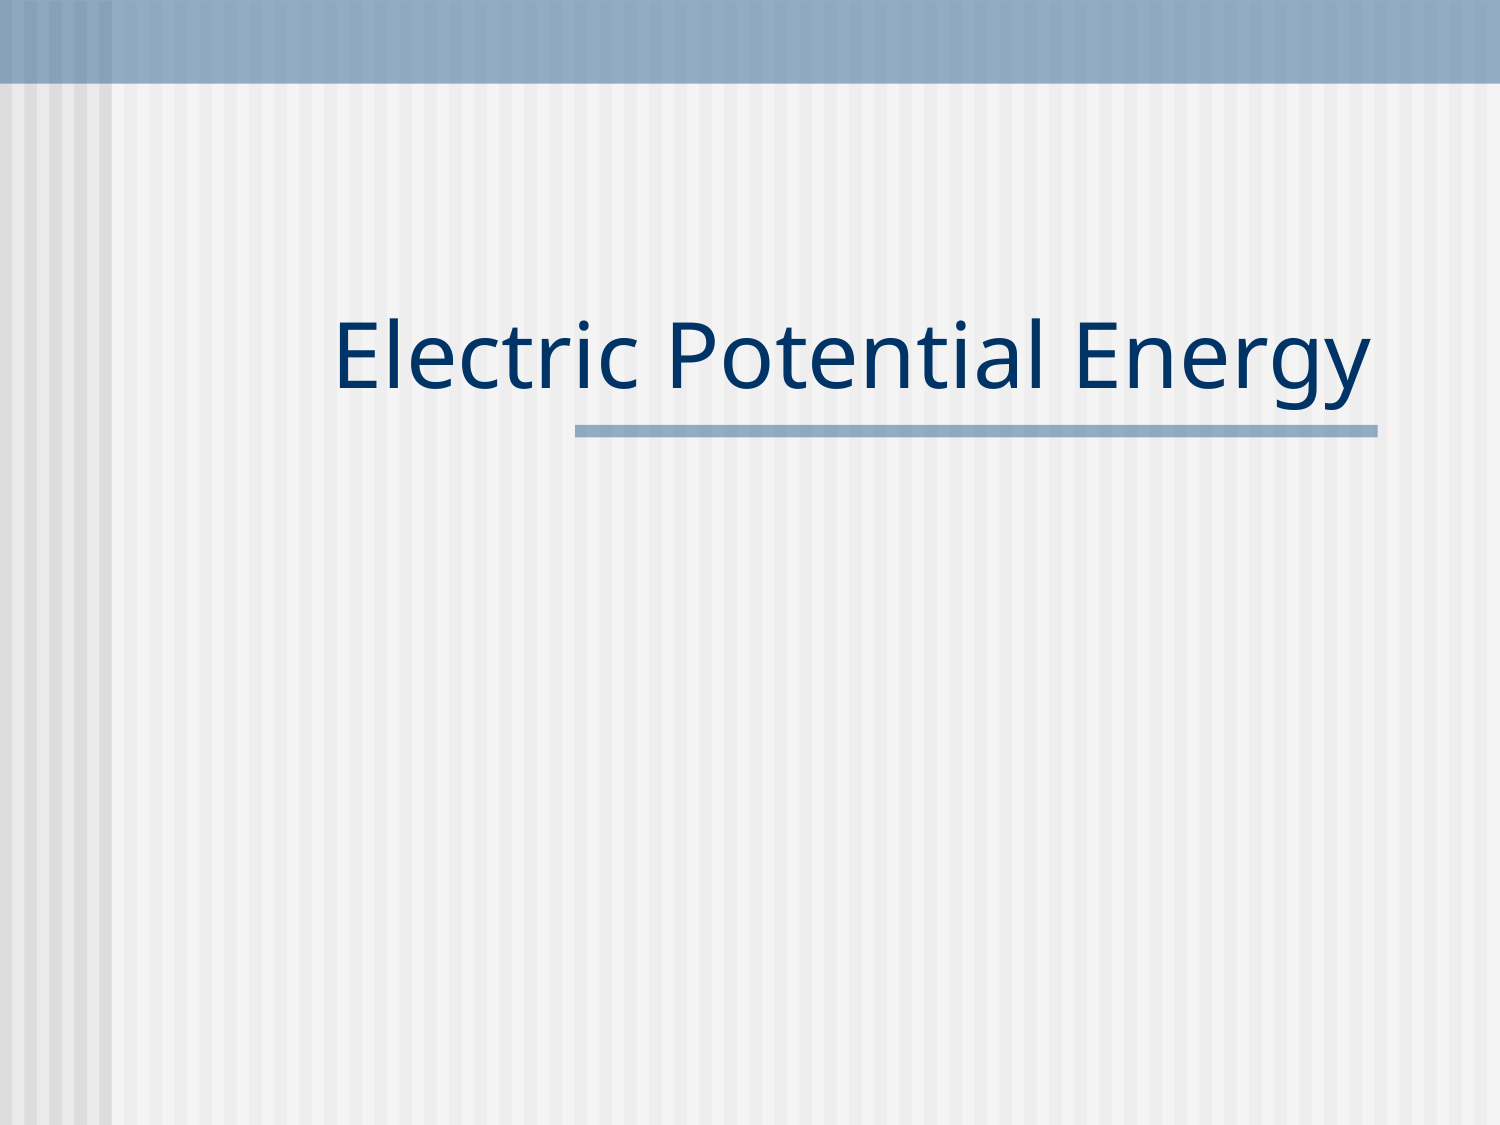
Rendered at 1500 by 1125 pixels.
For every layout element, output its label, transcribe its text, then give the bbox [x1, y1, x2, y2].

title Electric Potential Energy [127, 289, 1388, 415]
